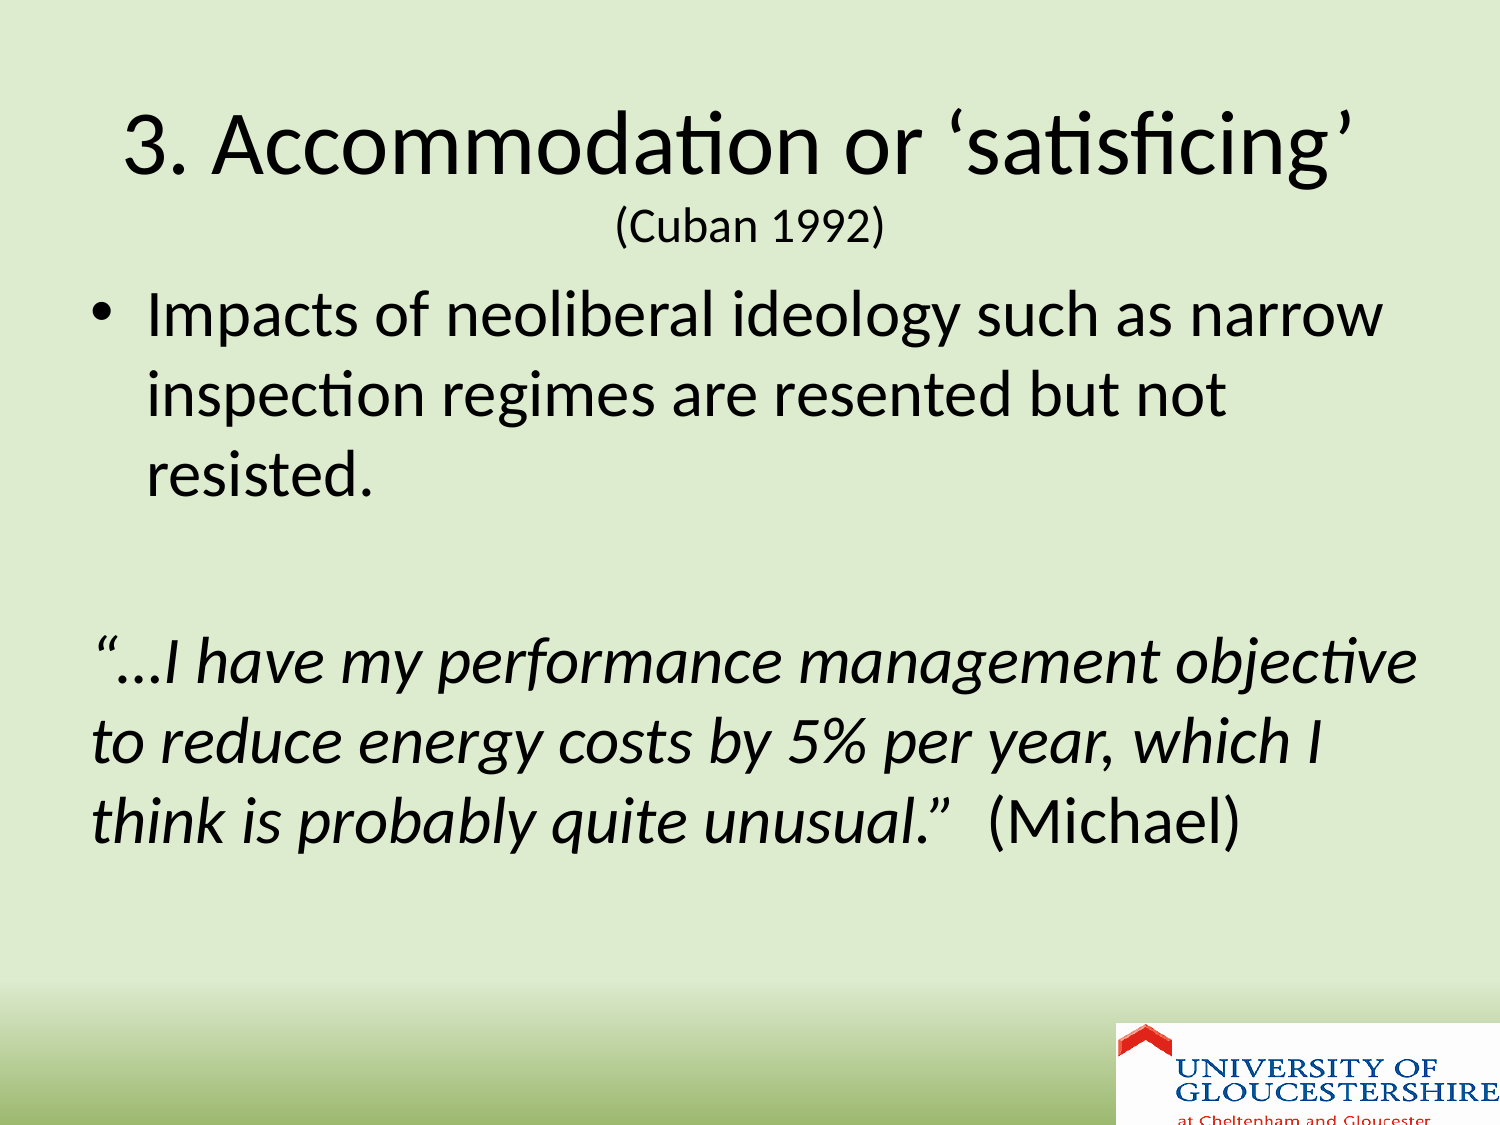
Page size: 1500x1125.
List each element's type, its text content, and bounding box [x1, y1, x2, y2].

title 3. Accommodation or ‘satisficing’ (Cuban 1992) [75, 45, 1425, 262]
list Impacts of neoliberal ideology such as narrow inspection regimes are resented but not resisted. “…I have my performance management objective to reduce energy costs by 5% per year, which I think is probably quite unusual.” (Michael) [75, 262, 1471, 1125]
picture [1115, 1022, 1500, 1125]
